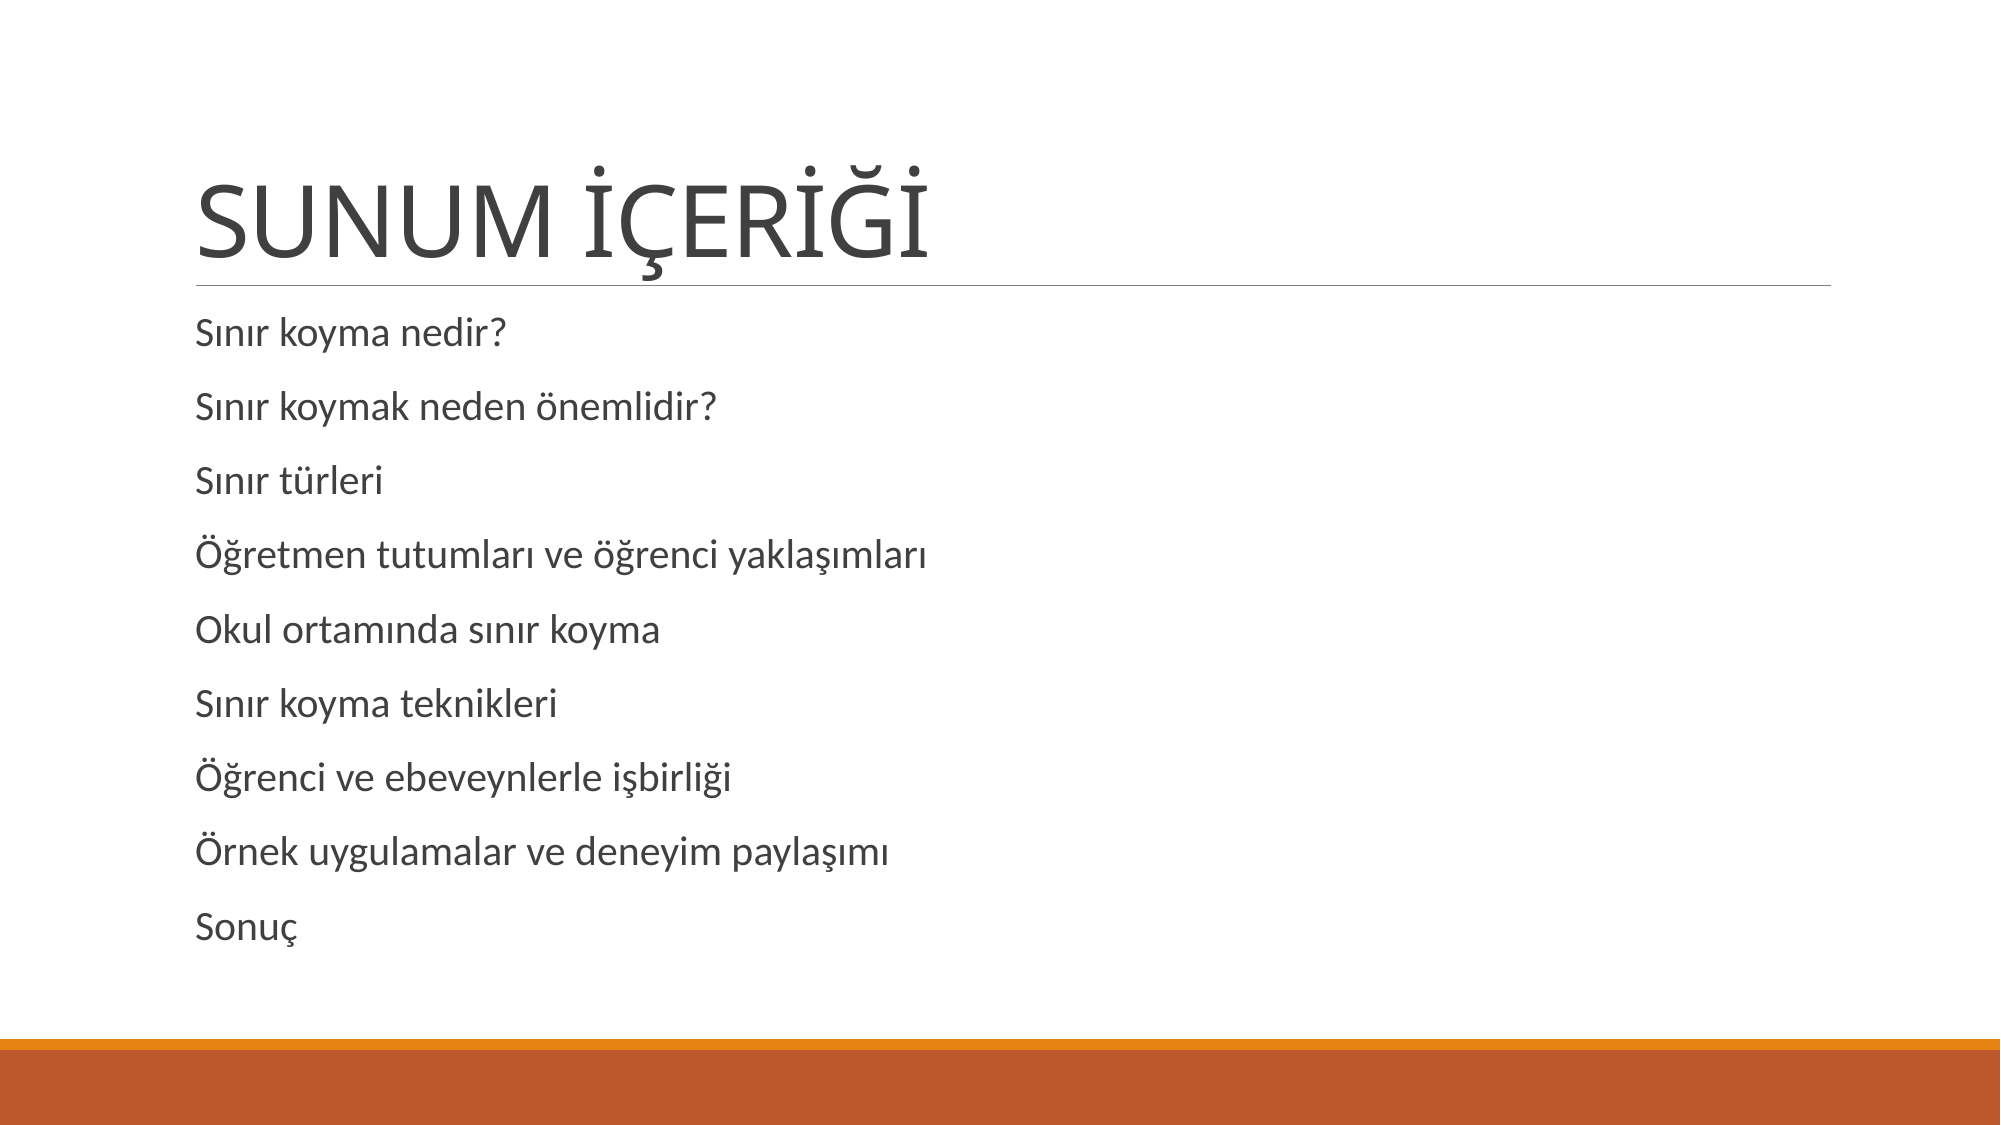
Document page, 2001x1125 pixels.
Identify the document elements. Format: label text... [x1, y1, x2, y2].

title SUNUM İÇERİĞİ [180, 47, 1830, 285]
list Sınır koyma nedir? Sınır koymak neden önemlidir? Sınır türleri Öğretmen tutumları ve öğrenci yaklaşımları Okul ortamında sınır koyma Sınır koyma teknikleri Öğrenci ve ebeveynlerle işbirliği Örnek uygulamalar ve deneyim paylaşımı Sonuç [180, 302, 1830, 963]
